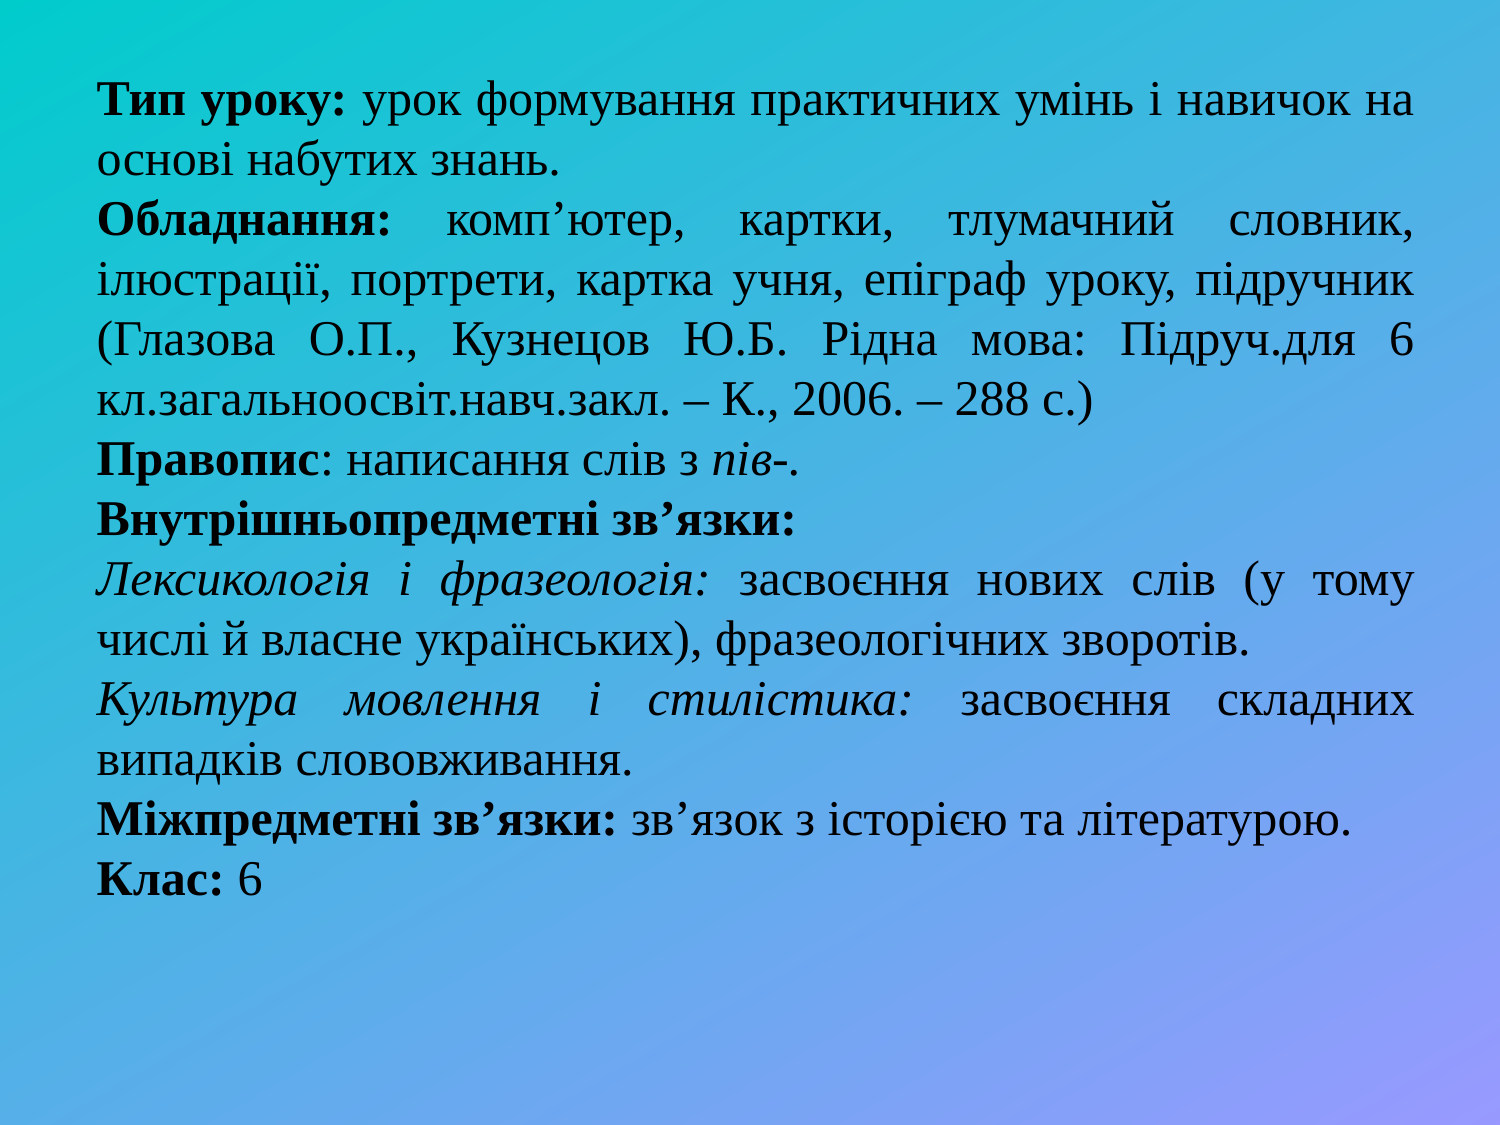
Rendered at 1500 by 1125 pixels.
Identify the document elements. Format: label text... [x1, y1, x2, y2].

text_box Тип уроку: урок формування практичних умінь і навичок на основі набутих знань. Обладнання: комп’ютер, картки, тлумачний словник, ілюстрації, портрети, картка учня, епіграф уроку, підручник (Глазова О.П., Кузнецов Ю.Б. Рідна мова: Підруч.для 6 кл.загальноосвіт.навч.закл. – К., 2006. – 288 с.) Правопис: написання слів з пів-. Внутрішньопредметні зв’язки: Лексикологія і фразеологія: засвоєння нових слів (у тому числі й власне українських), фразеологічних зворотів. Культура мовлення і стилістика: засвоєння складних випадків слововживання. Міжпредметні зв’язки: зв’язок з історією та літературою. Клас: 6 [81, 58, 1430, 959]
